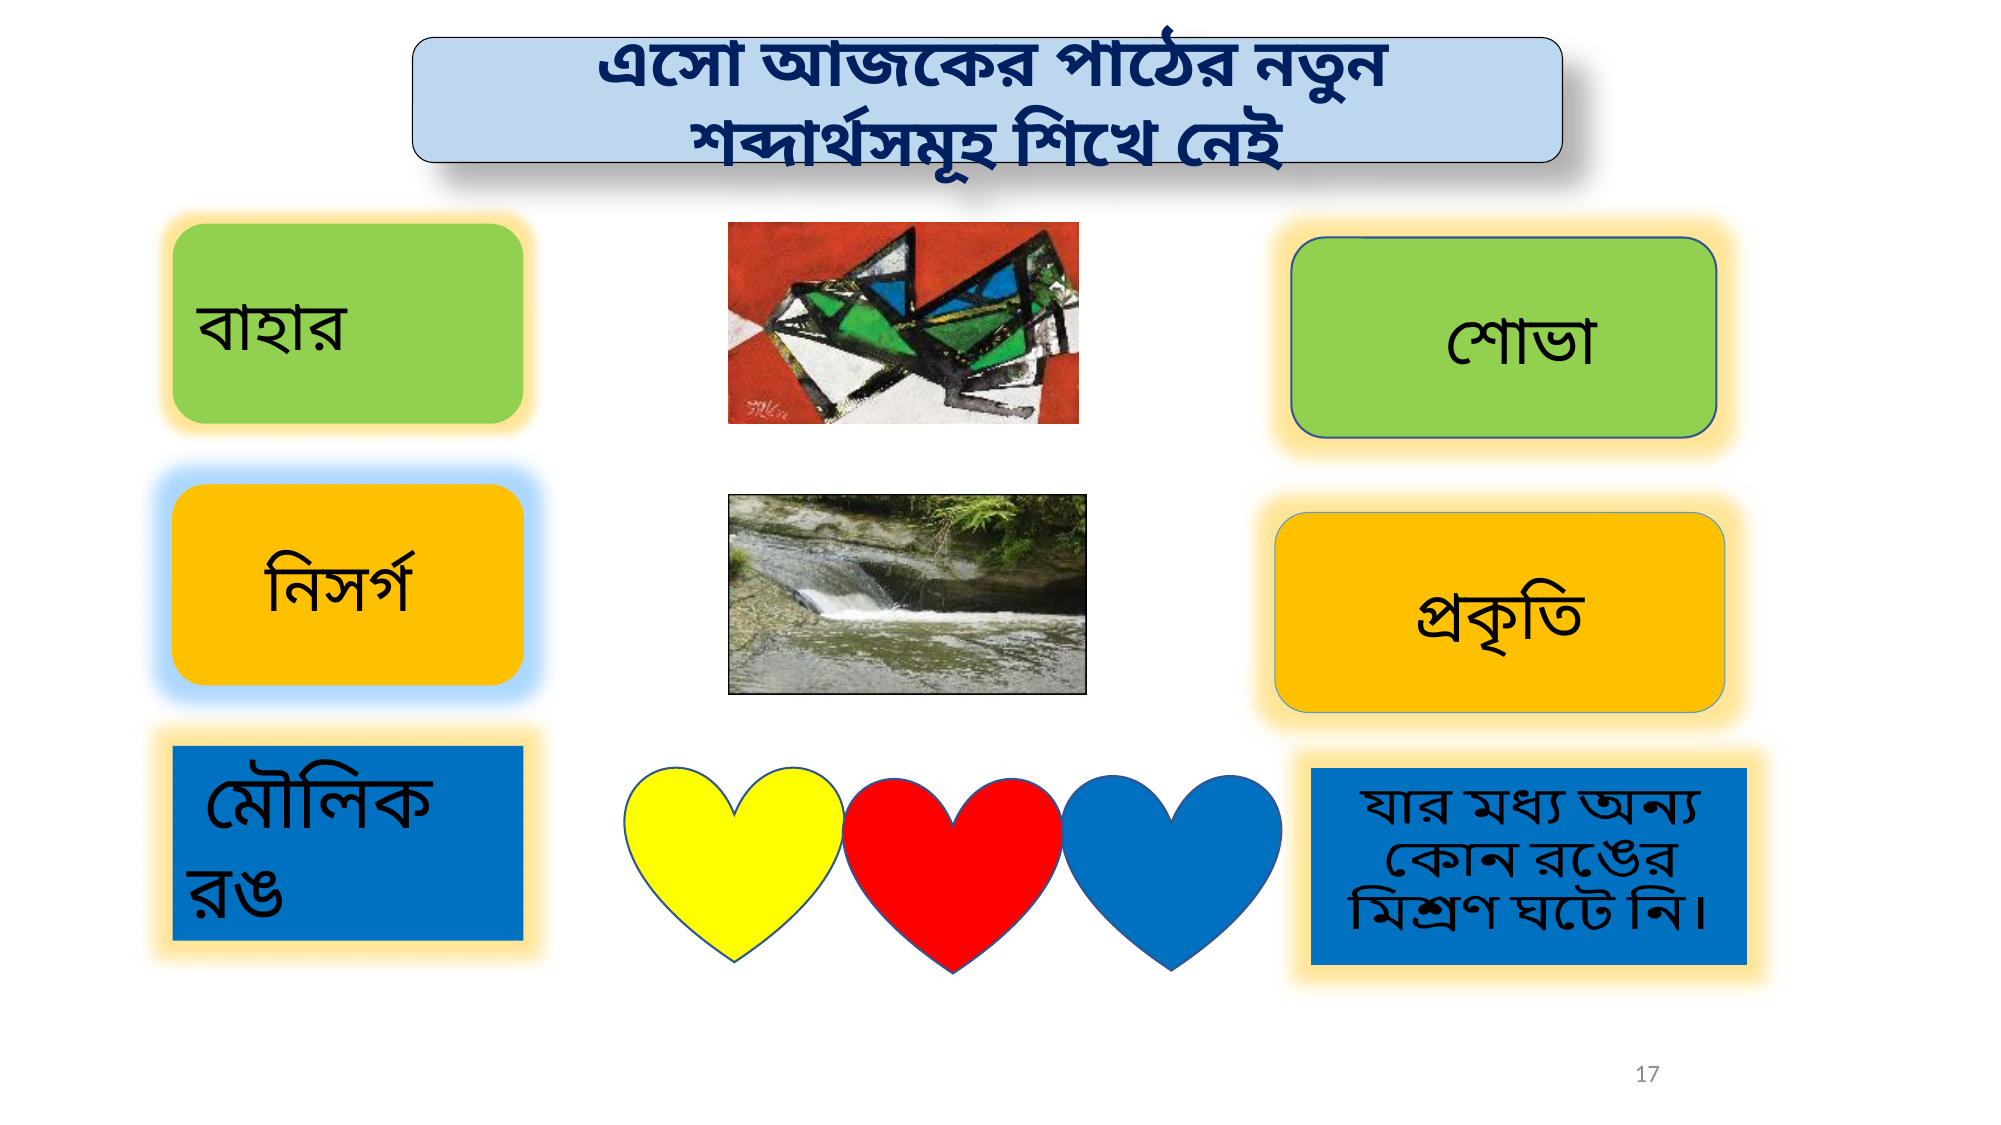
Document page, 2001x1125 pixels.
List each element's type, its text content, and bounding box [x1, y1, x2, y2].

text_box প্রকৃতি [1274, 511, 1726, 714]
picture [728, 222, 1080, 424]
text_box বাহার [171, 223, 524, 425]
text_box মৌলিক রঙ [172, 745, 524, 941]
text_box এসো আজকের পাঠের নতুন শব্দার্থসমূহ শিখে নেই [411, 36, 1564, 164]
text_box শোভা [1290, 236, 1718, 439]
slide_number 17 [1325, 1042, 1675, 1103]
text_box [625, 765, 1281, 974]
picture [1311, 767, 1747, 965]
picture [728, 494, 1087, 695]
text_box নিসর্গ [171, 484, 524, 686]
